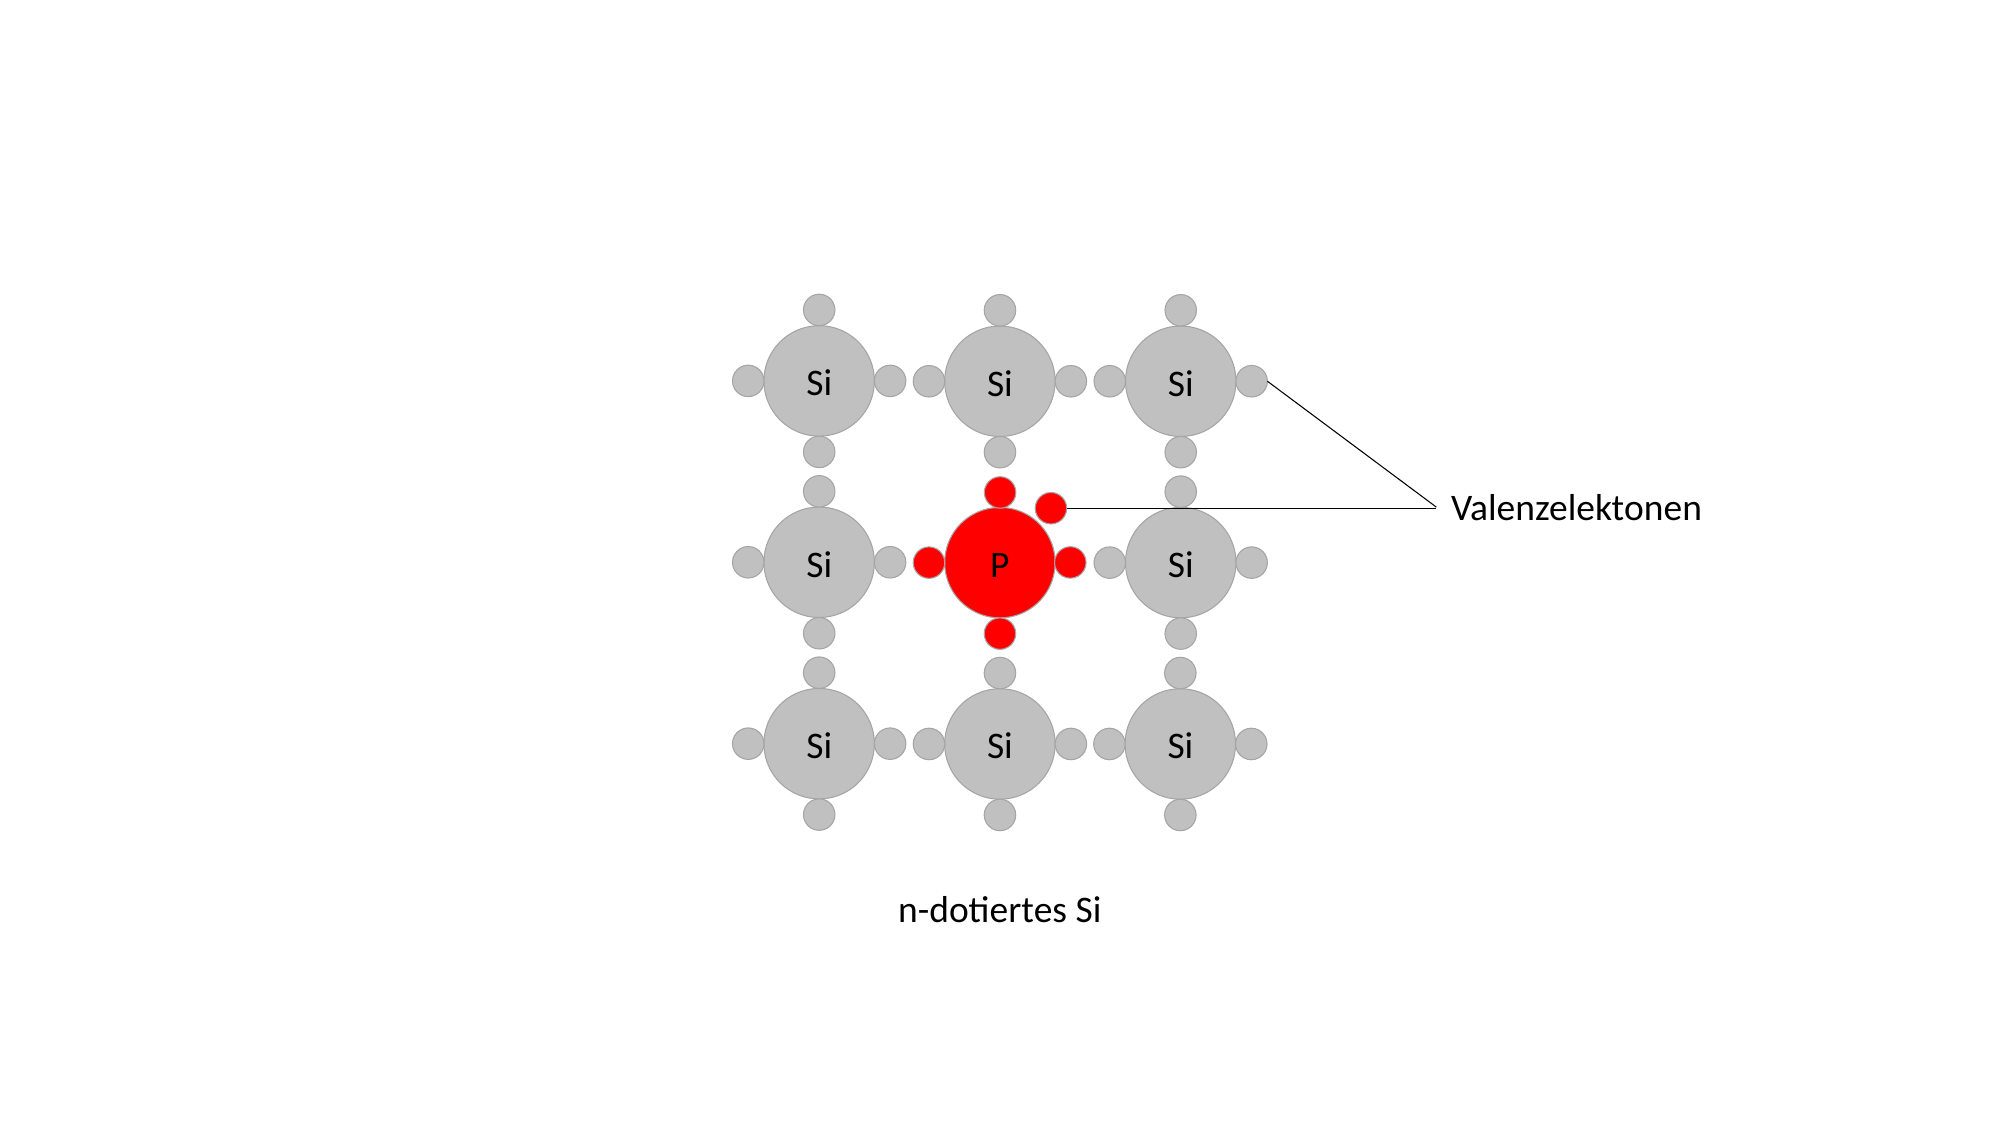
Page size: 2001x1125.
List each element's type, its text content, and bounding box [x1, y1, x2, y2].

text_box Si [763, 325, 875, 437]
text_box - [1054, 546, 1087, 579]
text_box - [1235, 364, 1268, 398]
text_box - [983, 476, 1017, 509]
text_box - [802, 798, 836, 831]
text_box - [802, 435, 836, 469]
text_box - [912, 727, 946, 761]
text_box - [912, 364, 946, 398]
text_box - [1164, 798, 1197, 832]
text_box - [983, 617, 1017, 650]
text_box - [873, 727, 907, 760]
text_box - [731, 727, 765, 760]
text_box Valenzelektonen [1436, 475, 1793, 536]
text_box - [983, 656, 1017, 690]
text_box - [731, 545, 765, 579]
text_box Si [944, 688, 1056, 800]
text_box - [802, 616, 836, 650]
text_box - [731, 364, 765, 398]
text_box - [1164, 656, 1197, 690]
text_box - [1093, 546, 1127, 579]
text_box - [983, 435, 1017, 469]
text_box Si [763, 688, 875, 799]
text_box n-dotiertes Si [763, 877, 1236, 937]
text_box - [1034, 491, 1068, 525]
text_box Si [1125, 688, 1236, 800]
text_box - [802, 475, 836, 508]
text_box - [983, 798, 1017, 832]
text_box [1267, 381, 1437, 508]
text_box - [1093, 364, 1127, 398]
text_box - [802, 293, 836, 327]
text_box - [802, 656, 836, 690]
text_box - [873, 364, 907, 398]
text_box [981, 539, 1012, 601]
text_box Si [763, 506, 875, 618]
text_box - [1054, 727, 1088, 761]
text_box - [873, 545, 907, 579]
text_box - [1054, 364, 1088, 398]
text_box - [1164, 435, 1198, 469]
text_box Si [1125, 325, 1237, 437]
text_box - [1235, 546, 1268, 579]
text_box - [983, 293, 1017, 327]
text_box - [912, 546, 946, 579]
text_box Si [944, 325, 1056, 437]
text_box - [1164, 293, 1198, 327]
text_box - [1164, 617, 1198, 650]
text_box - [1164, 475, 1198, 508]
text_box - [1093, 727, 1126, 761]
text_box P [944, 507, 1056, 618]
text_box - [1235, 727, 1268, 761]
text_box Si [1125, 509, 1237, 618]
